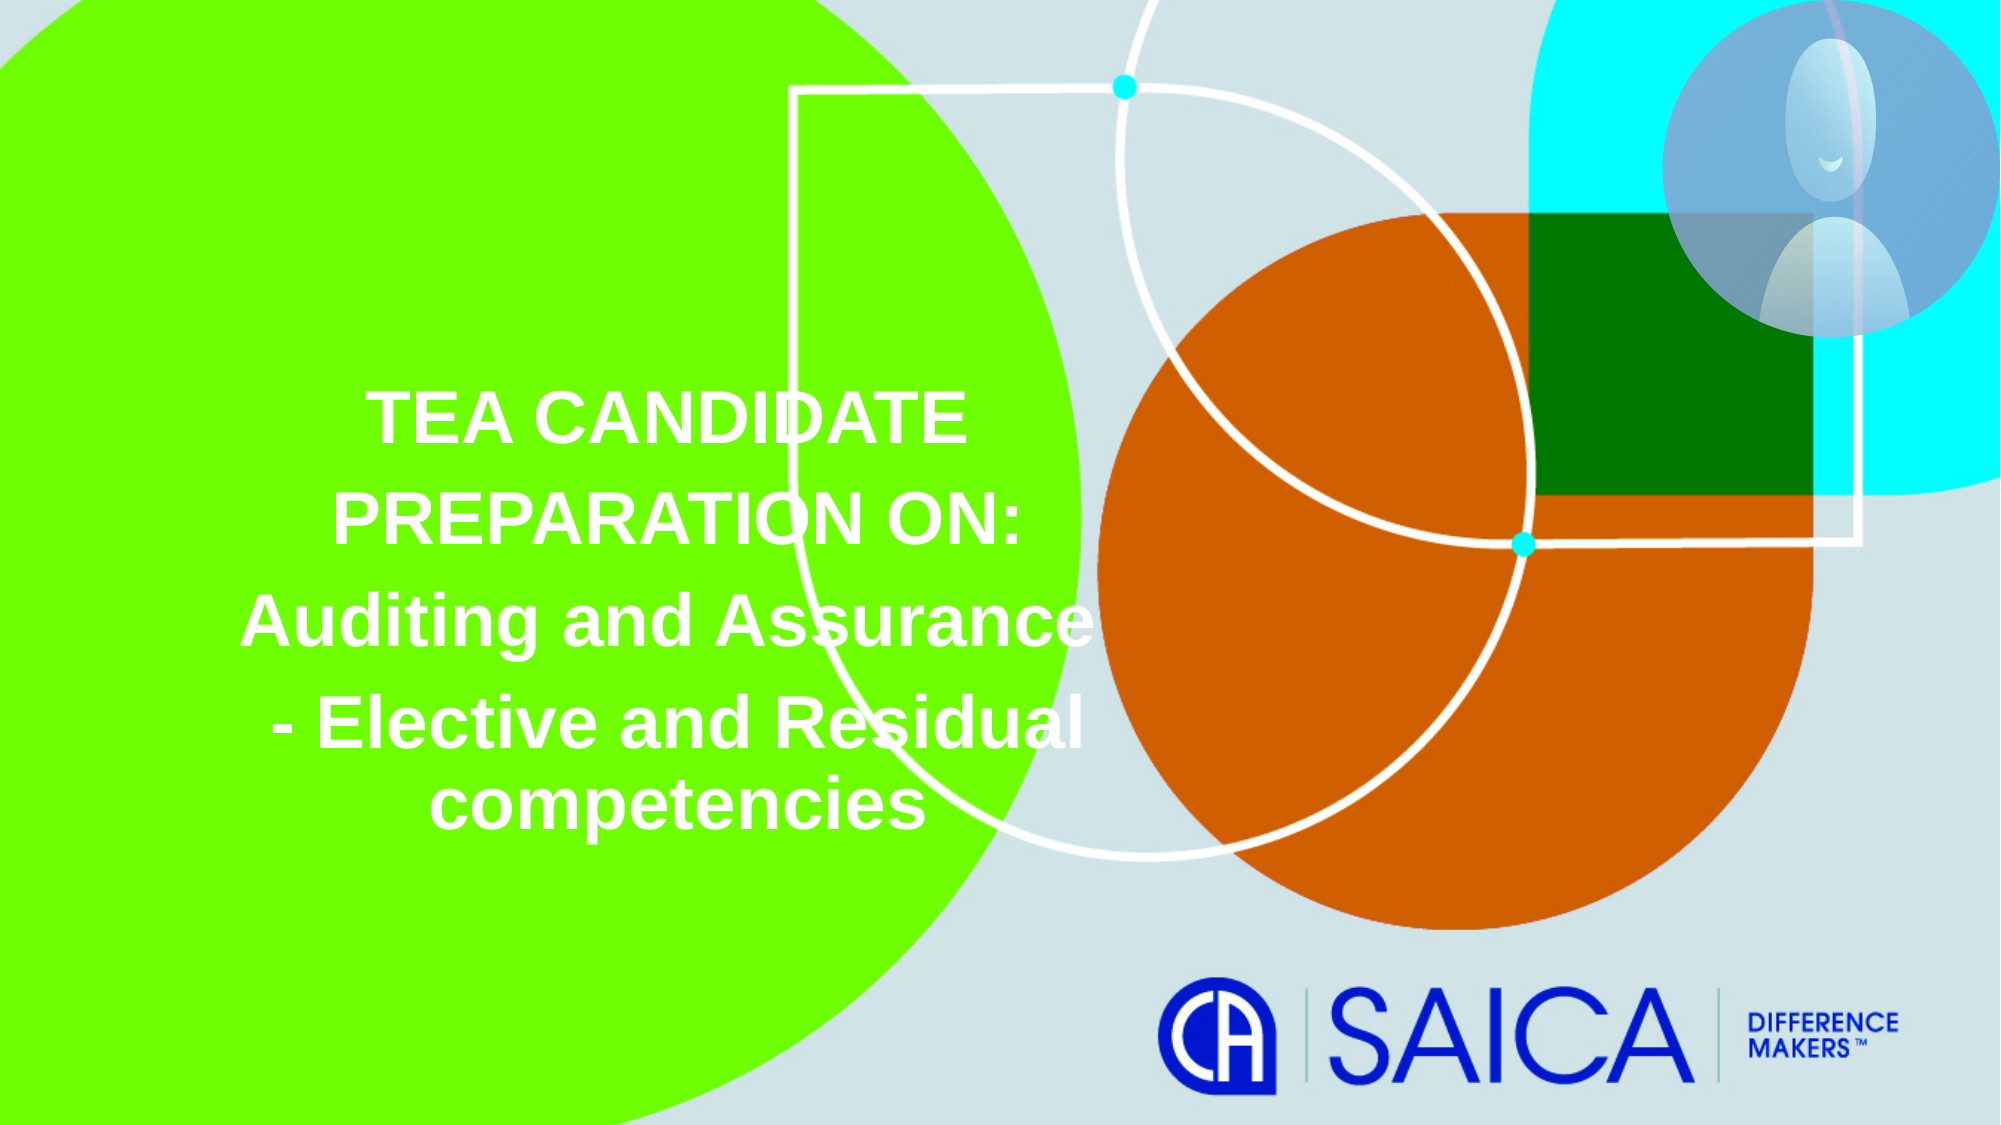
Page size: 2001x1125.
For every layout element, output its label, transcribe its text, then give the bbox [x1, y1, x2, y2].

list TEA CANDIDATE PREPARATION ON: Auditing and Assurance - Elective and Residual competencies [73, 370, 1283, 910]
picture [0, 0, 2000, 1125]
